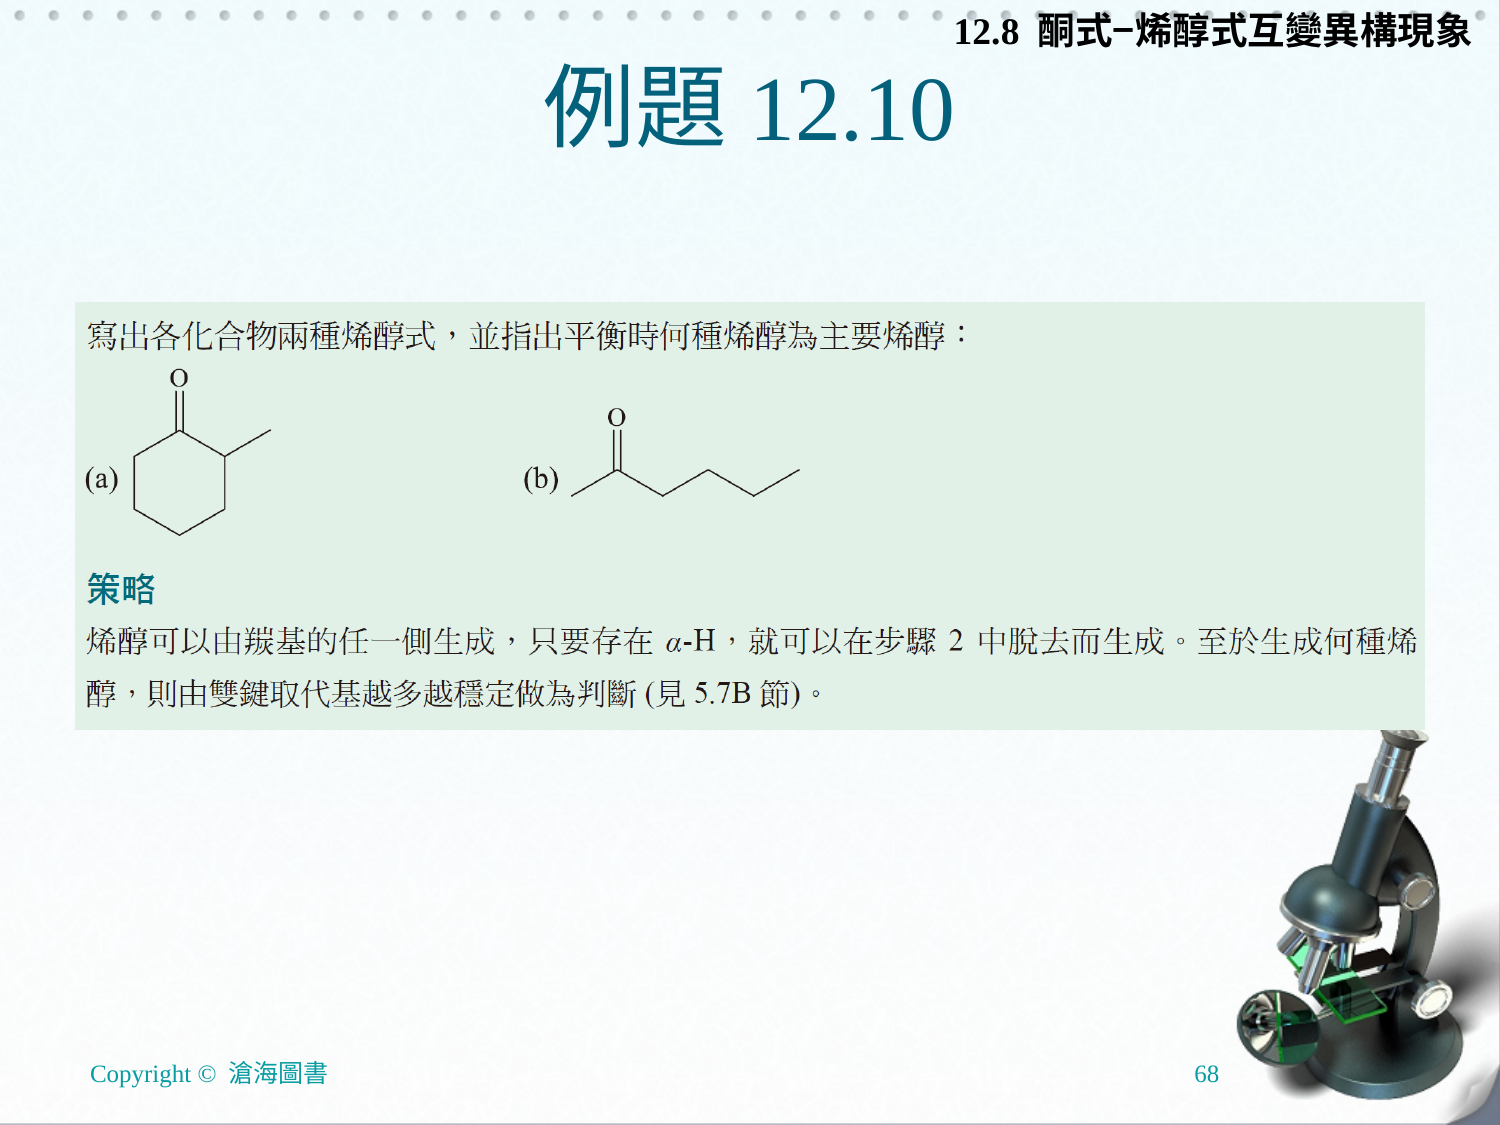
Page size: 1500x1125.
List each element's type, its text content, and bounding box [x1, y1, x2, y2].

slide_number Copyright © 滄海圖書 [75, 1042, 425, 1103]
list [74, 302, 1426, 359]
picture [0, 0, 1500, 1125]
text_box 12.8 酮式−烯醇式互變異構現象 [938, 0, 1500, 60]
slide_number 68 [1074, 1042, 1235, 1103]
title 例題12.10 [75, 0, 1425, 209]
